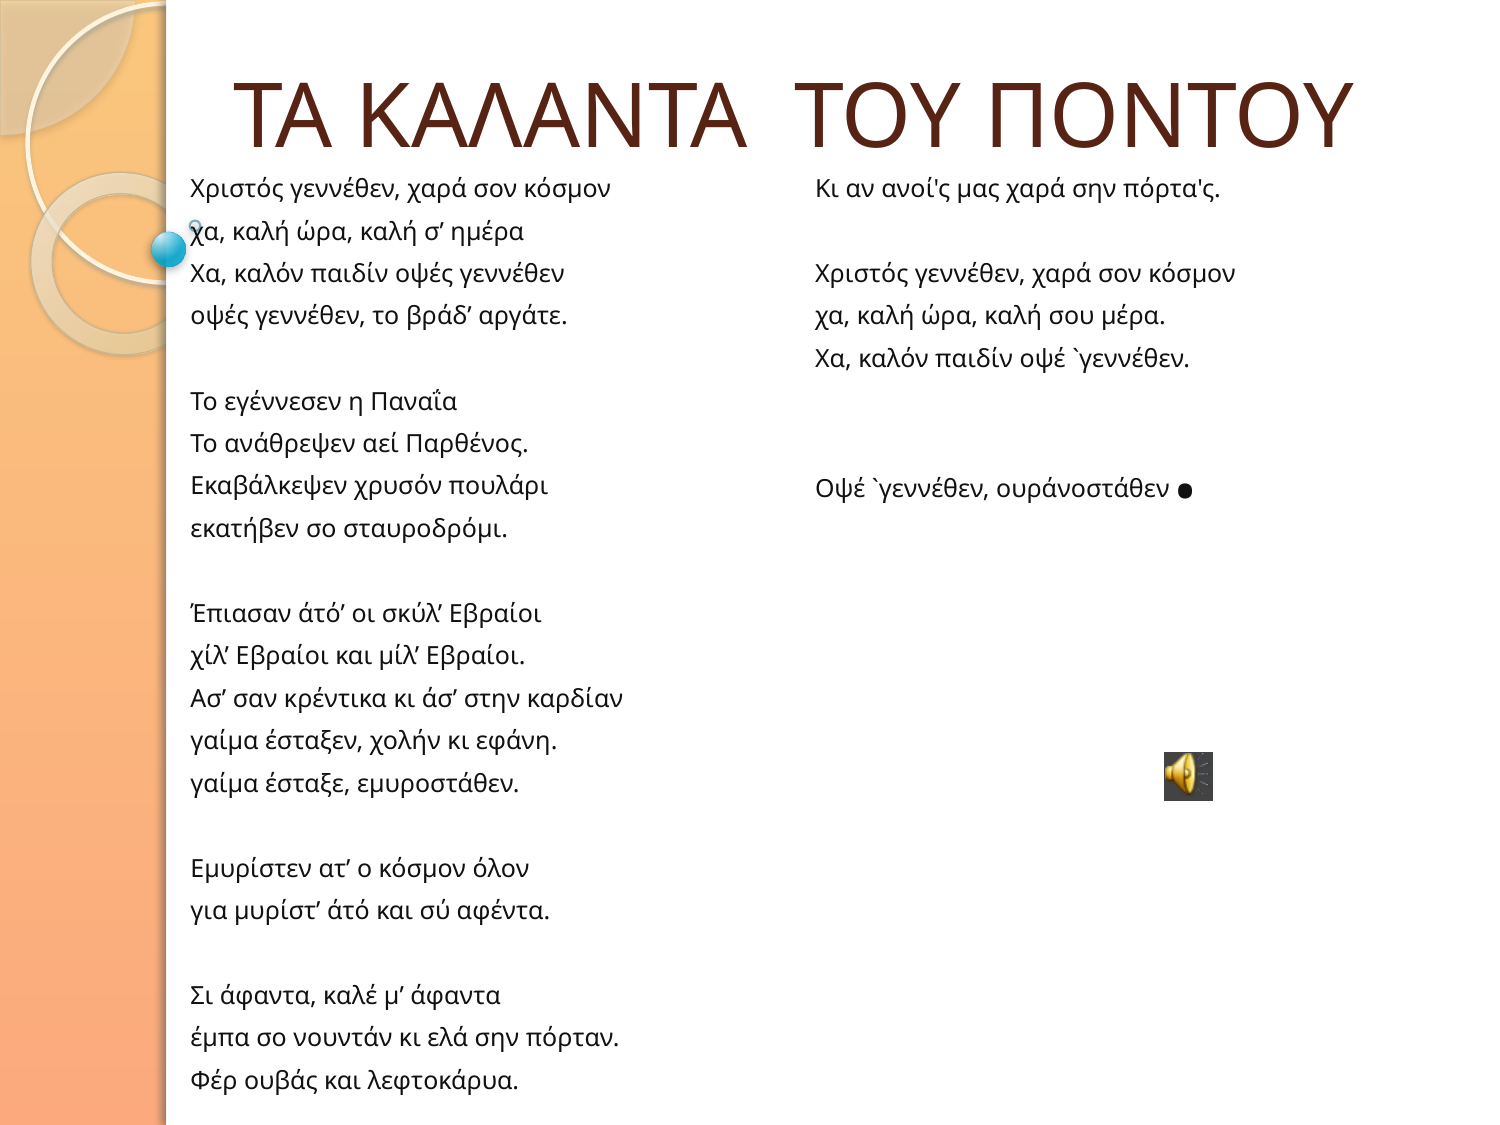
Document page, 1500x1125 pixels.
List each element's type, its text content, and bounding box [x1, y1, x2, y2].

title ΤΑ ΚΑΛΑΝΤΑ ΤΟΥ ΠΟΝΤΟΥ [218, 19, 1422, 172]
subtitle Χριστός γεννέθεν, χαρά σον κόσμον χα, καλή ώρα, καλή σ’ ημέρα Χα, καλόν παιδίν οψές γεννέθεν οψές γεννέθεν, το βράδ’ αργάτε. Το εγέννεσεν η Παναΐα Το ανάθρεψεν αεί Παρθένος. Εκαβάλκεψεν χρυσόν πουλάρι εκατήβεν σο σταυροδρόμι. Έπιασαν άτό’ οι σκύλ’ Εβραίοι χίλ’ Εβραίοι και μίλ’ Εβραίοι. Ασ’ σαν κρέντικα κι άσ’ στην καρδίαν γαίμα έσταξεν, χολήν κι εφάνη. γαίμα έσταξε, εμυροστάθεν. Εμυρίστεν ατ’ ο κόσμον όλον για μυρίστ’ άτό και σύ αφέντα. Σι άφαντα, καλέ μ’ άφαντα έμπα σο νουντάν κι ελά σην πόρταν. Φέρ ουβάς και λεφτοκάρυα. Κι αν ανοί'ς μας χαρά σην πόρτα'ς. Χριστός γεννέθεν, χαρά σον κόσμον χα, καλή ώρα, καλή σου μέρα. Χα, καλόν παιδίν οψέ `γεννέθεν. Οψέ `γεννέθεν, ουράνοστάθεν. [171, 172, 1450, 1125]
picture [1163, 751, 1214, 802]
